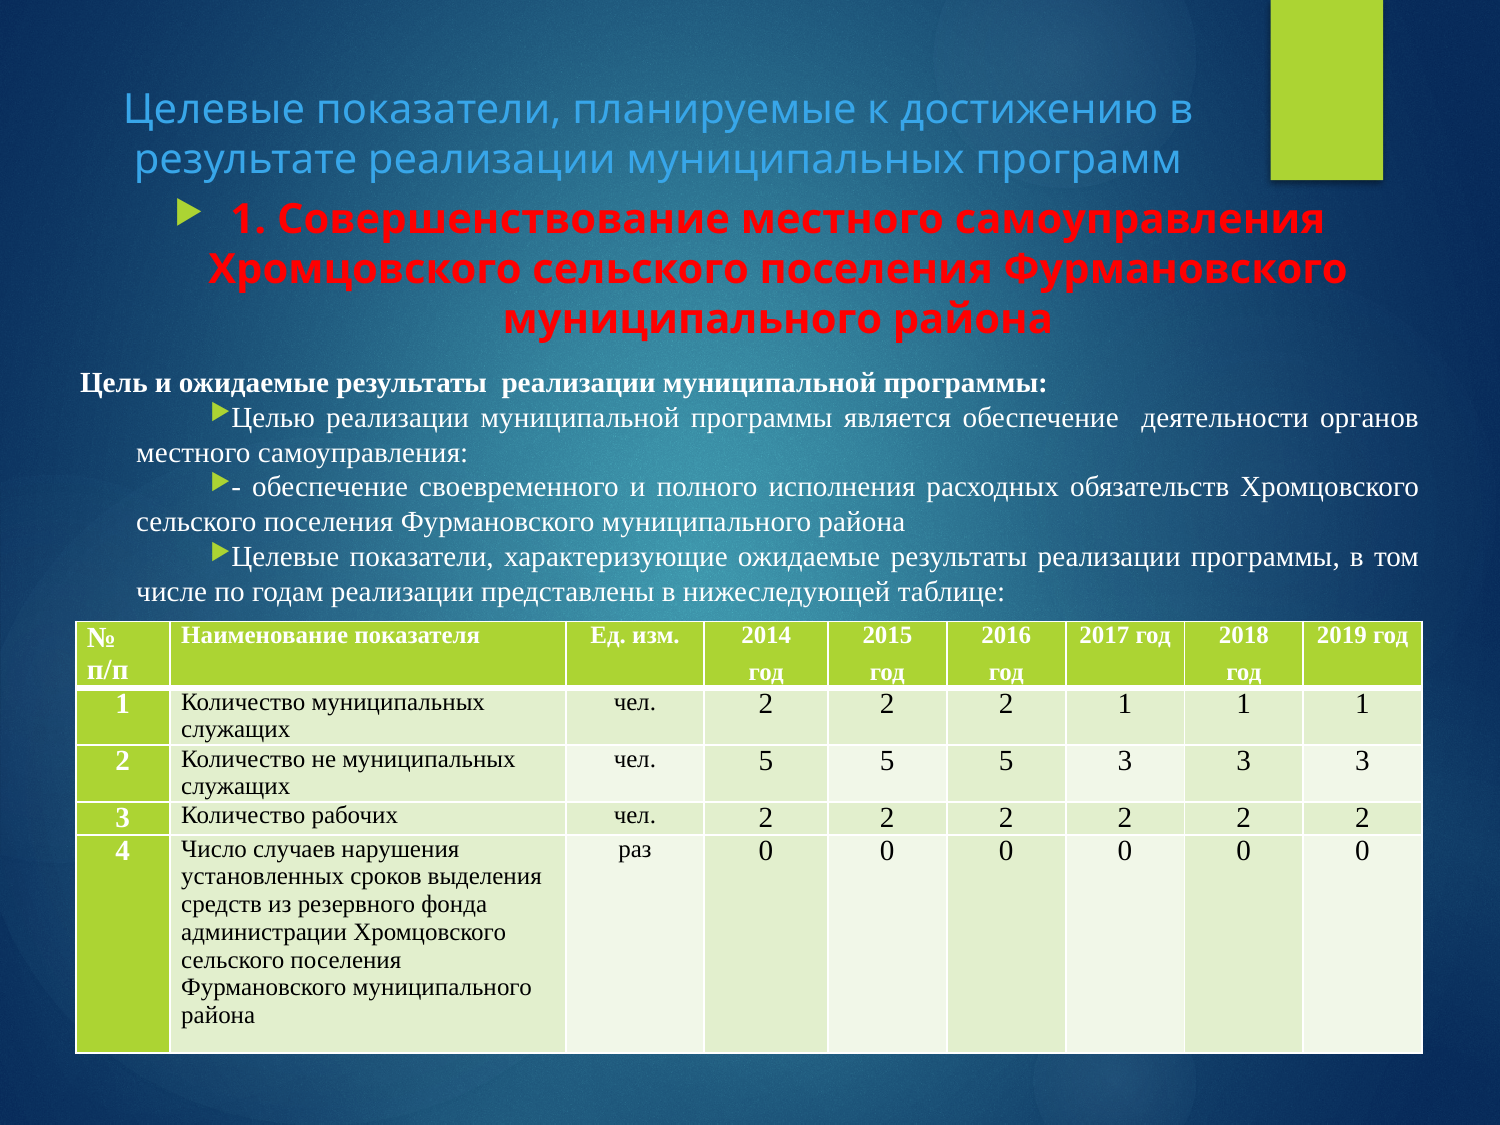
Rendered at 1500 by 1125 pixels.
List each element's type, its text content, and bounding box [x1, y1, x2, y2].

table_cell 4 [77, 836, 169, 1052]
table_header 2016 год [948, 622, 1065, 685]
table_cell чел. [567, 746, 703, 801]
table_cell 3 [1067, 746, 1184, 801]
table_cell 1 [1067, 691, 1184, 744]
table_cell 0 [1185, 836, 1302, 1052]
table_cell 1 [1185, 691, 1302, 744]
table_cell 5 [829, 746, 946, 801]
list 1. Совершенствование местного самоуправления Хромцовского сельского поселения Фурмановского муниципального района Цель и ожидаемые результаты реализации муниципальной программы: Целью реализации муниципальной программы является обеспечение деятельности органов местного самоуправления: - обеспечение своевременного и полного исполнения расходных обязательств Хромцовского сельского поселения Фурмановского муниципального района Целевые показатели, характеризующие ожидаемые результаты реализации программы, в том числе по годам реализации представлены в нижеследующей таблице: [64, 184, 1436, 1059]
table_cell 2 [829, 691, 946, 744]
table_cell 0 [829, 836, 946, 1052]
table_header 2014 год [705, 622, 827, 685]
table_cell Количество не муниципальных служащих [171, 746, 565, 801]
table_cell 0 [1304, 836, 1421, 1052]
title Целевые показатели, планируемые к достижению в результате реализации муниципальных программ [79, 74, 1237, 184]
table_cell 3 [1185, 746, 1302, 801]
table_cell раз [567, 836, 703, 1052]
table_cell чел. [567, 691, 703, 744]
table_cell 0 [705, 836, 827, 1052]
table_header 2015 год [829, 622, 946, 685]
table_cell 2 [1185, 803, 1302, 834]
table_cell 0 [1067, 836, 1184, 1052]
table_header 2019 год [1304, 622, 1421, 685]
table_cell чел. [567, 803, 703, 834]
table_cell 2 [948, 691, 1065, 744]
table_header 2017 год [1067, 622, 1184, 685]
table_cell 2 [77, 746, 169, 801]
table_cell 2 [1067, 803, 1184, 834]
table_cell 3 [77, 803, 169, 834]
table_cell 5 [705, 746, 827, 801]
table_header Ед. изм. [567, 622, 703, 685]
table_cell 2 [829, 803, 946, 834]
table_cell 2 [705, 691, 827, 744]
table_header Наименование показателя [171, 622, 565, 685]
table_header 2018 год [1185, 622, 1302, 685]
table_cell Количество рабочих [171, 803, 565, 834]
table_cell 2 [948, 803, 1065, 834]
table_cell 0 [948, 836, 1065, 1052]
table_cell 2 [705, 803, 827, 834]
table_cell Количество муниципальных служащих [171, 691, 565, 744]
table_cell Число случаев нарушения установленных сроков выделения средств из резервного фонда администрации Хромцовского сельского поселения Фурмановского муниципального района [171, 836, 565, 1052]
table_cell 1 [1304, 691, 1421, 744]
table_cell 1 [77, 691, 169, 744]
table_cell 5 [948, 746, 1065, 801]
table_cell 2 [1304, 803, 1421, 834]
table_cell 3 [1304, 746, 1421, 801]
table_header № п/п [77, 622, 169, 685]
